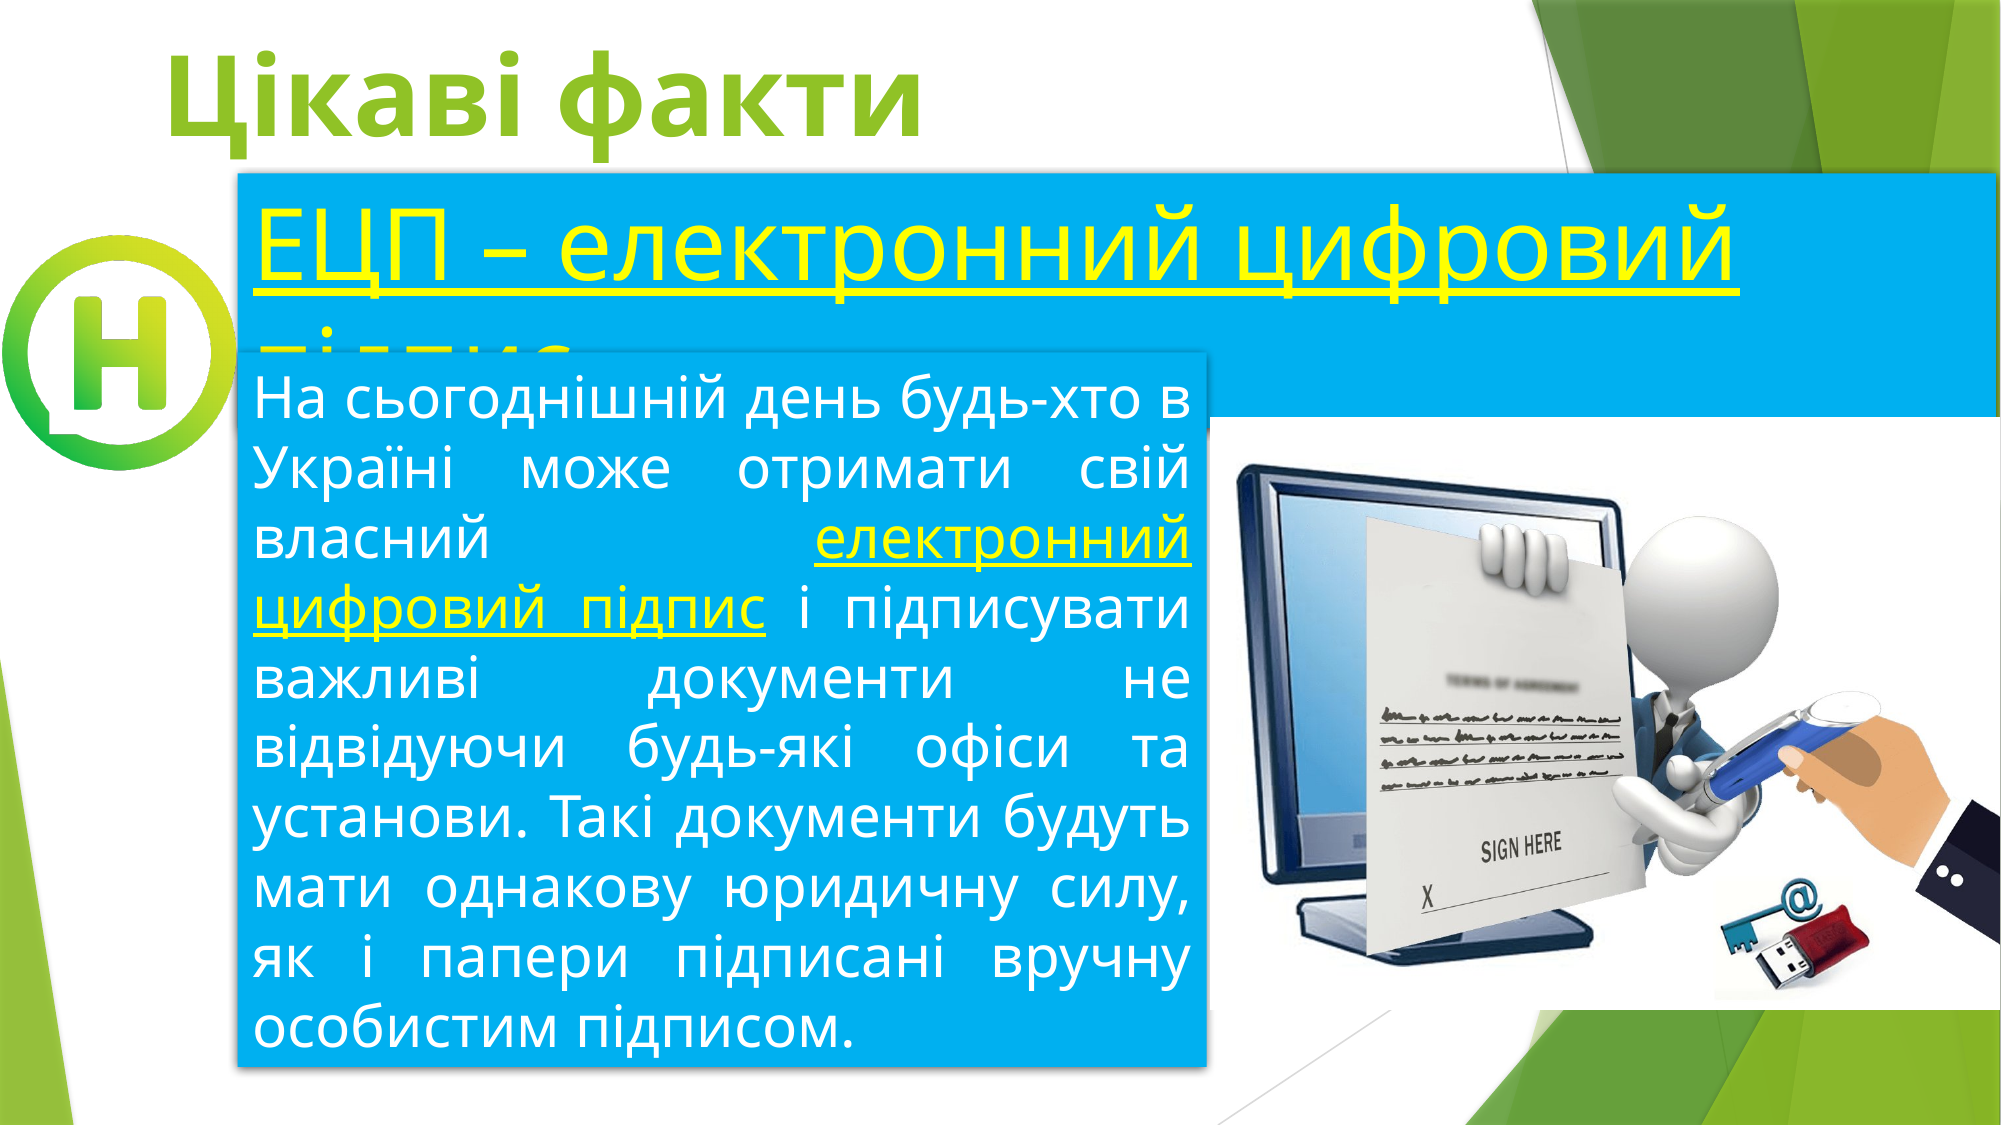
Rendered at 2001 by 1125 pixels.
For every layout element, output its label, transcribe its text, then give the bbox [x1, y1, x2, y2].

picture [0, 232, 237, 472]
picture [1210, 416, 2000, 1010]
text_box ЕЦП – електронний цифровий підпис [237, 173, 1996, 416]
title Цікаві факти [146, 16, 1557, 232]
text_box На сьогоднішній день будь-хто в Україні може отримати свій власний електронний цифровий підпис і підписувати важливі документи не відвідуючи будь-які офіси та установи. Такі документи будуть мати однакову юридичну силу, як і папери підписані вручну особистим підписом. [237, 352, 1207, 1067]
